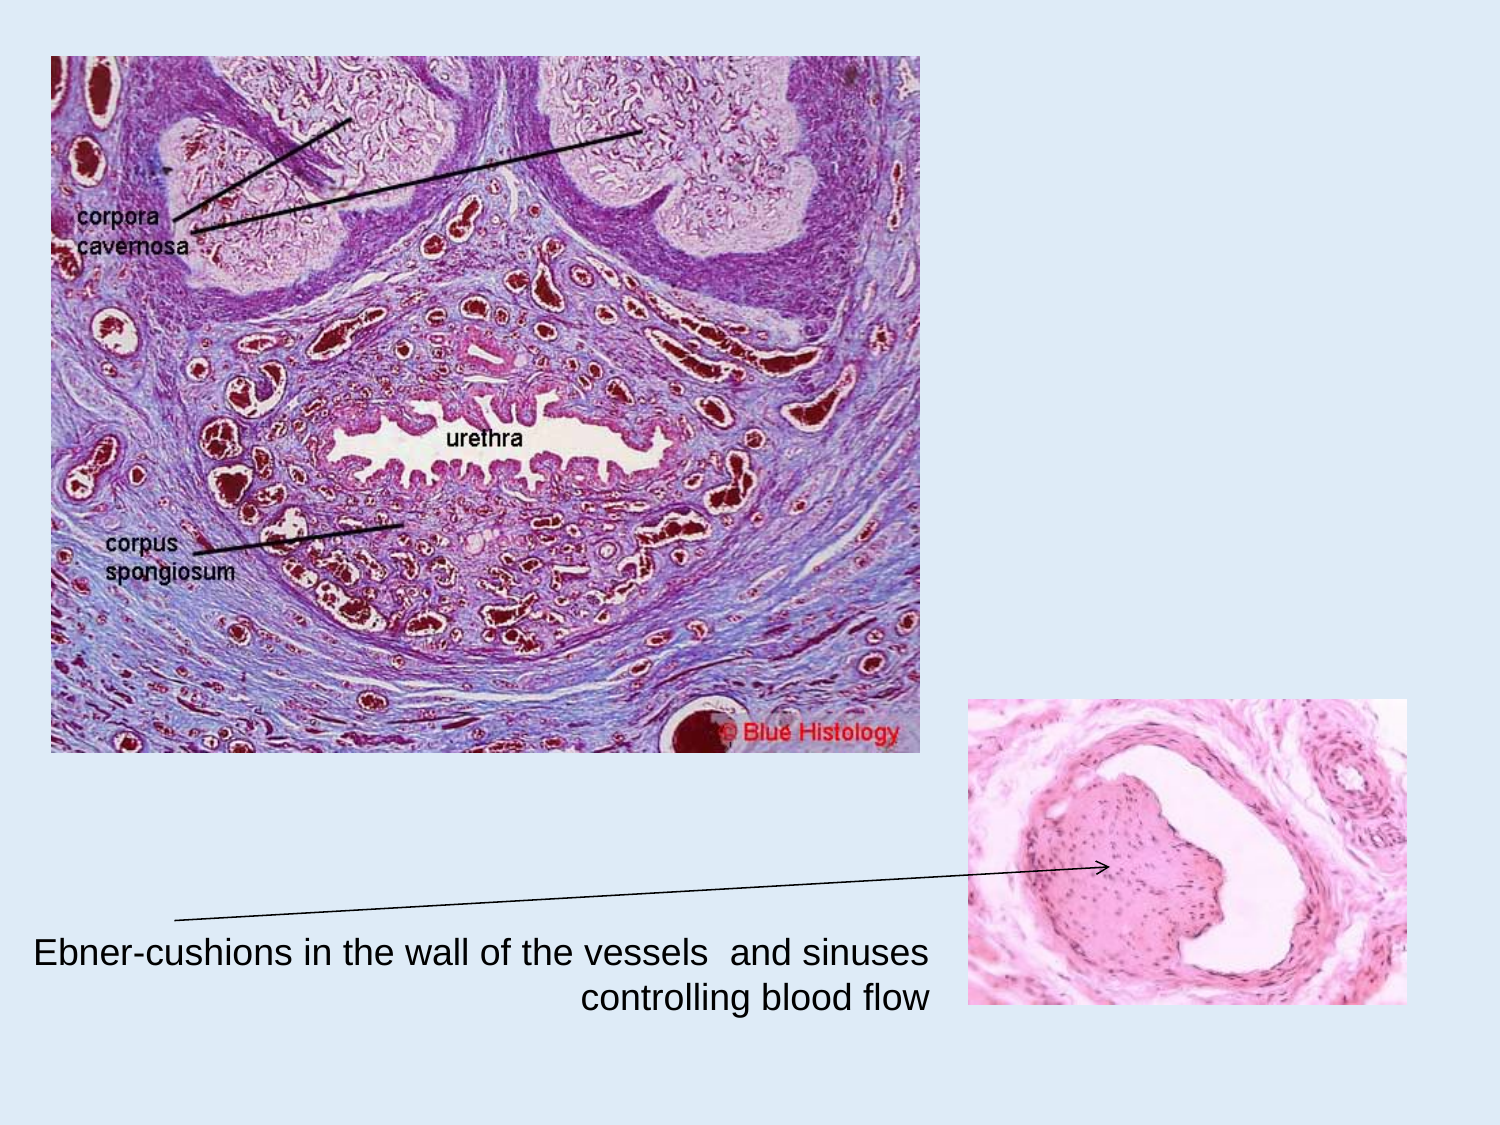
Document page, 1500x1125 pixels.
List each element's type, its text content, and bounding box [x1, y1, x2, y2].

text_box Ebner-cushions in the wall of the vessels and sinuses controlling blood flow [18, 920, 945, 1026]
picture [50, 56, 920, 753]
picture [968, 699, 1407, 1005]
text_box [174, 866, 1110, 921]
